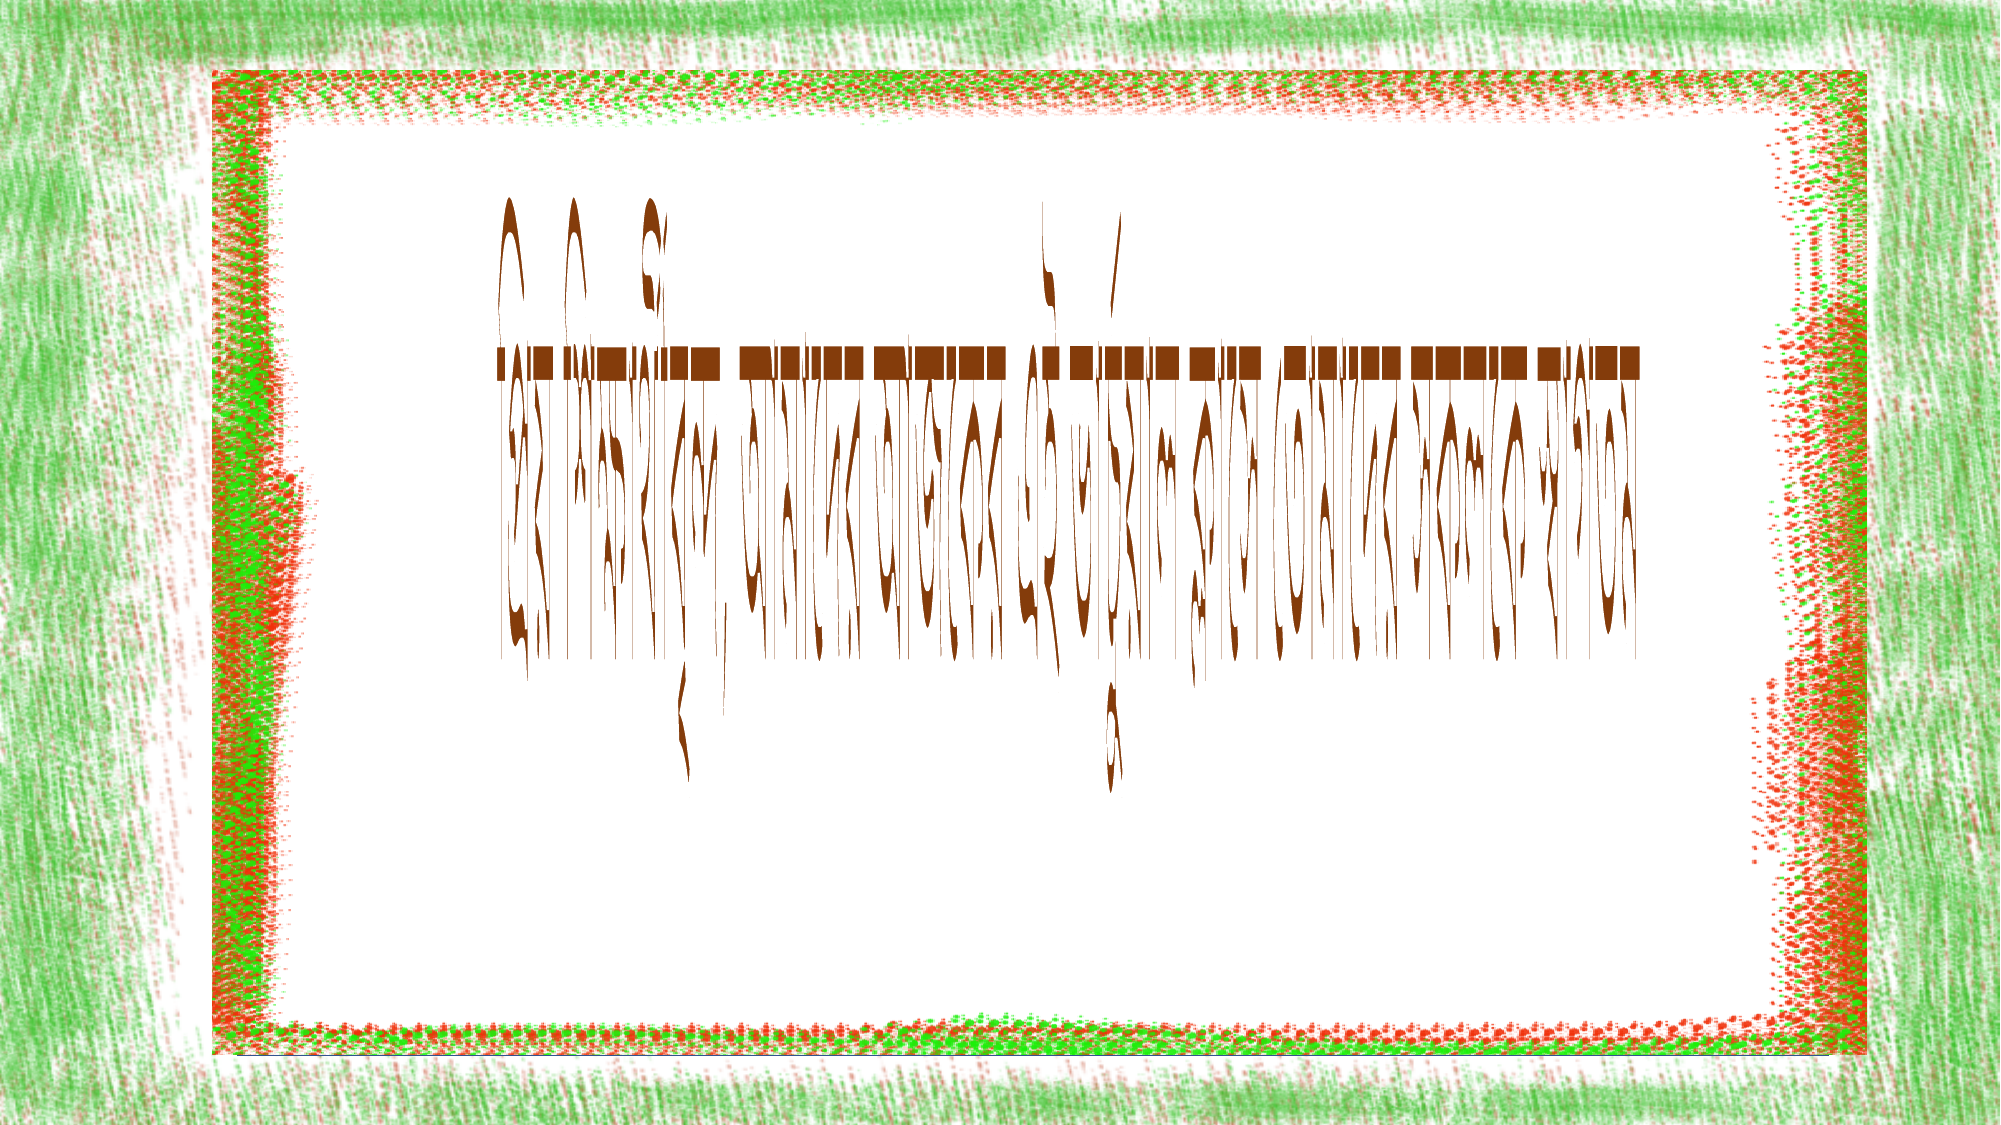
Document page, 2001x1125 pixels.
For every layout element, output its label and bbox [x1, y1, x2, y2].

text_box [0, 0, 2000, 1125]
